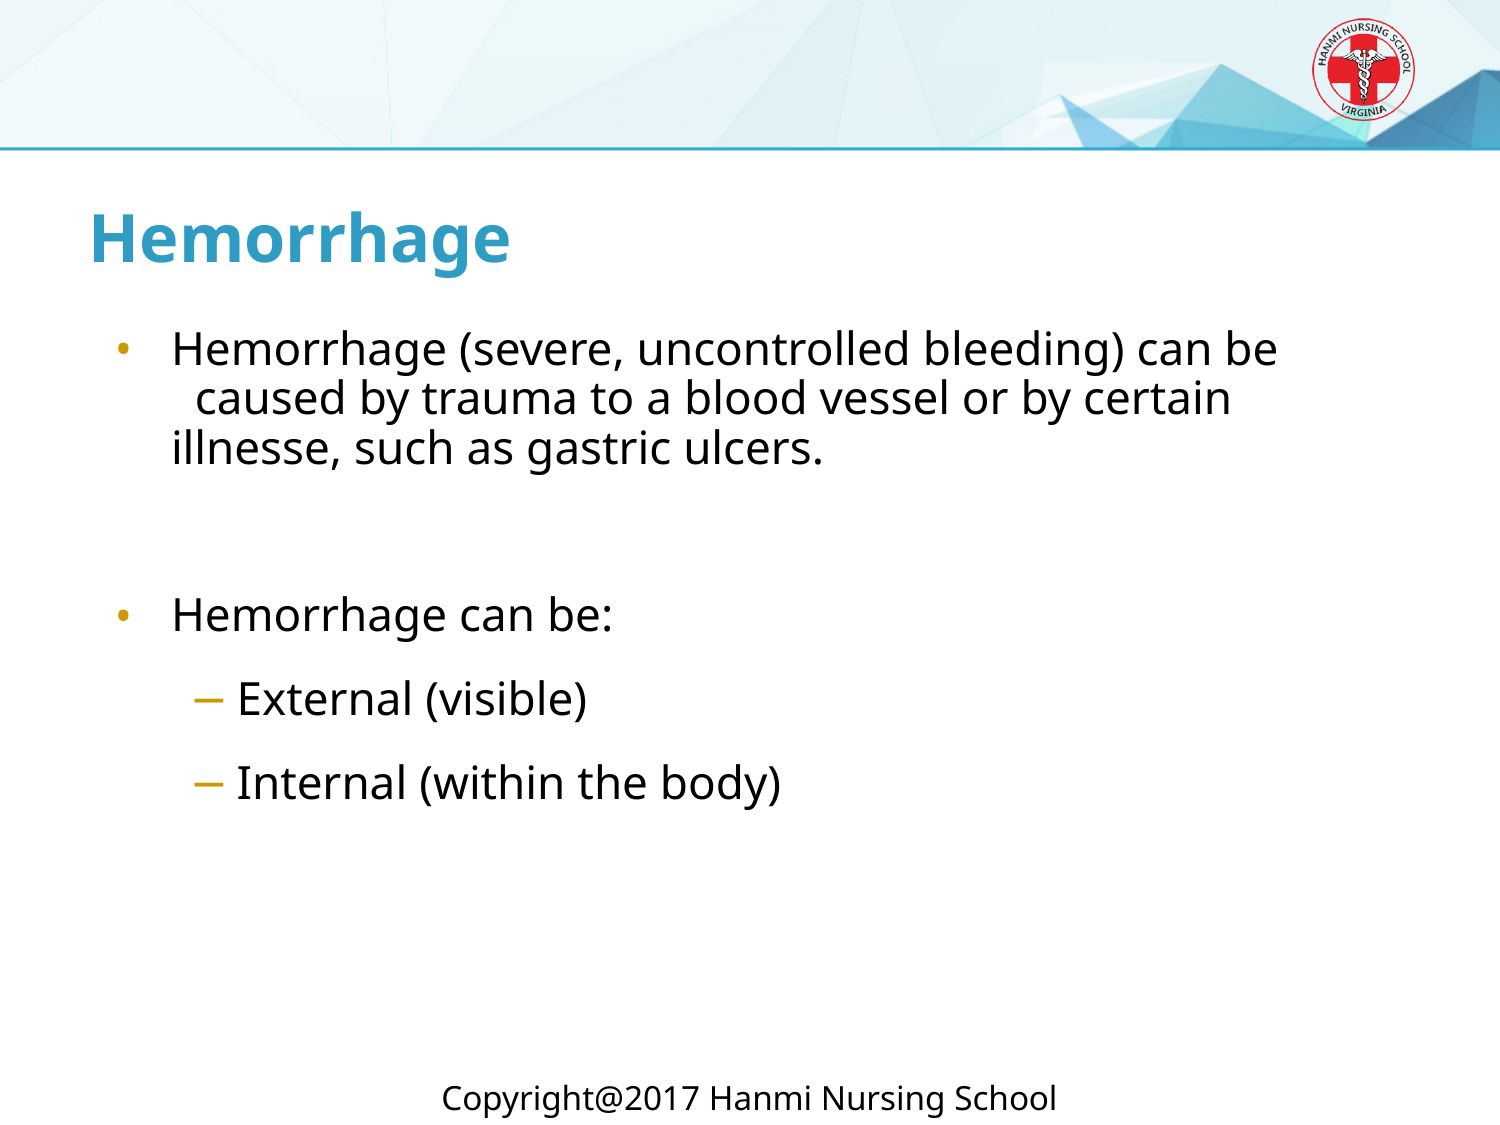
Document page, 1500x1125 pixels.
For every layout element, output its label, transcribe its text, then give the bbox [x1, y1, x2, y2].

text_box Hemorrhage (severe, uncontrolled bleeding) can be caused by trauma to a blood vessel or by certain illnesse, such as gastric ulcers. Hemorrhage can be: External (visible) Internal (within the body) [99, 318, 1396, 974]
picture [0, 0, 1500, 1069]
text_box Copyright@2017 Hanmi Nursing School [0, 1069, 1500, 1125]
text_box Hemorrhage [73, 188, 527, 284]
